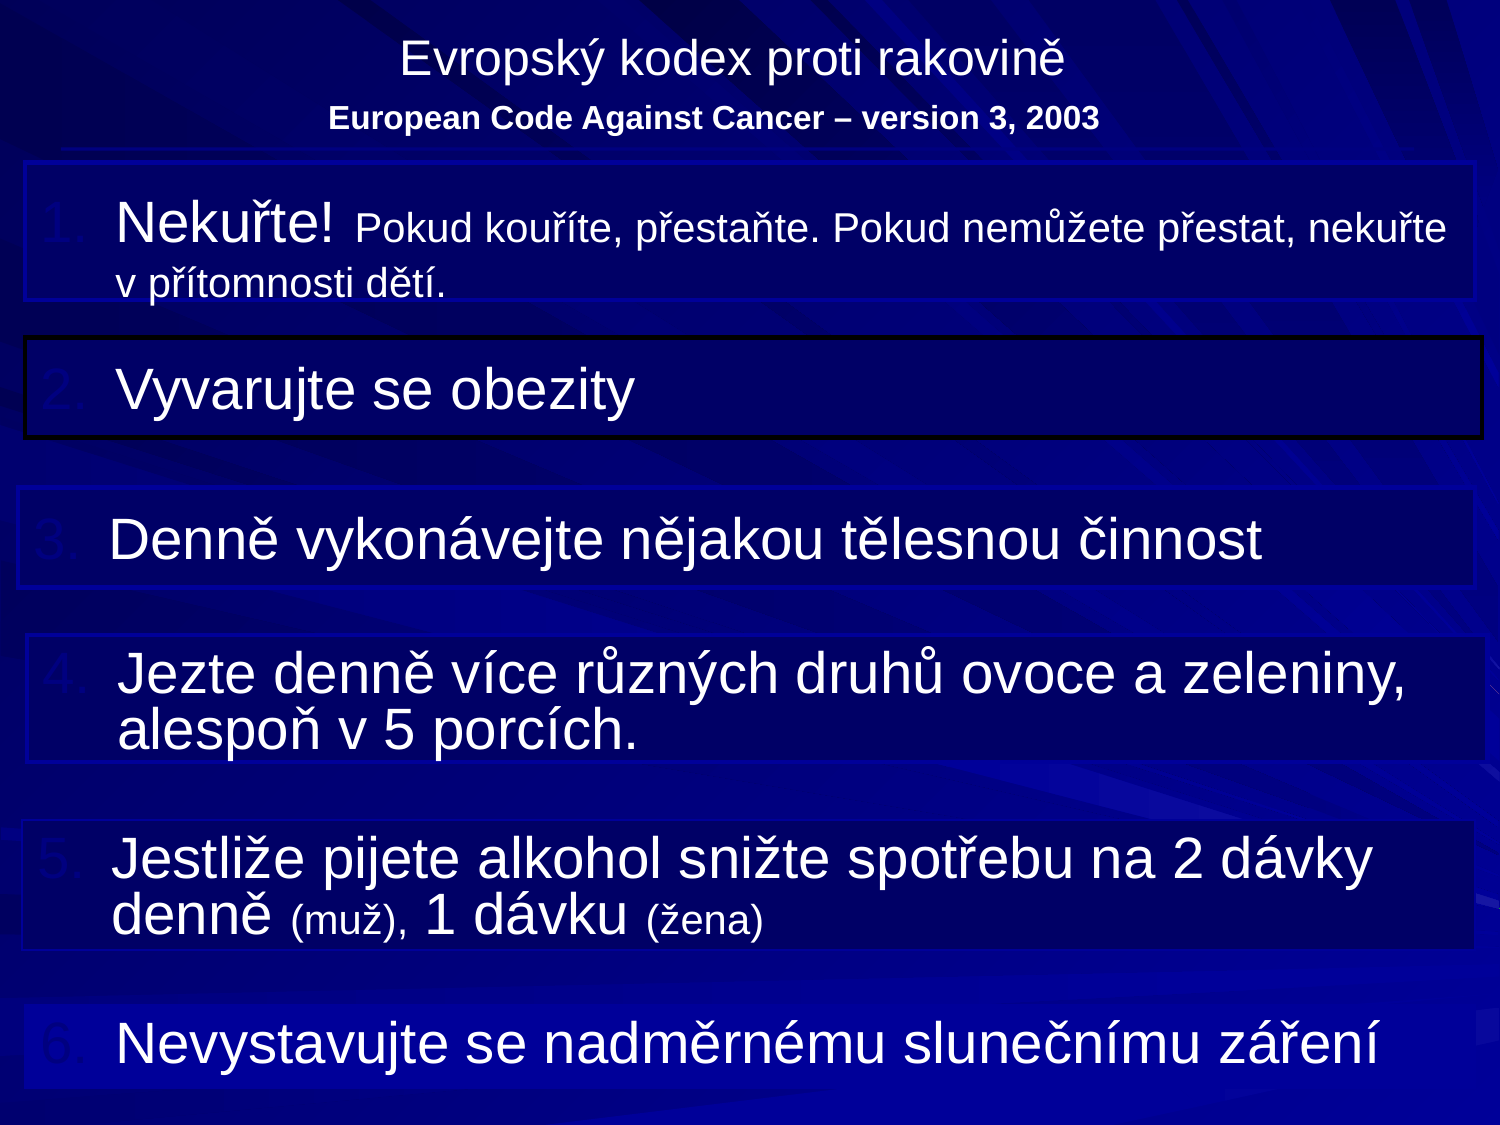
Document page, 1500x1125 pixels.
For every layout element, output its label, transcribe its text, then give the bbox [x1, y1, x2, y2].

text_box Jestliže pijete alkohol snižte spotřebu na 2 dávky denně (muž), 1 dávku (žena) [22, 819, 1475, 950]
text_box European Code Against Cancer – version 3, 2003 [237, 87, 1213, 113]
text_box Nevystavujte se nadměrnému slunečnímu záření [24, 1004, 1475, 1088]
text_box Nekuřte! Pokud kouříte, přestaňte. Pokud nemůžete přestat, nekuřte v přítomnosti dětí. [24, 162, 1475, 300]
title Evropský kodex proti rakovině [50, 12, 1438, 79]
text_box Denně vykonávejte nějakou tělesnou činnost [17, 487, 1475, 588]
text_box Jezte denně více různých druhů ovoce a zeleniny, alespoň v 5 porcích. [27, 635, 1488, 763]
text_box Vyvarujte se obezity [24, 337, 1483, 438]
